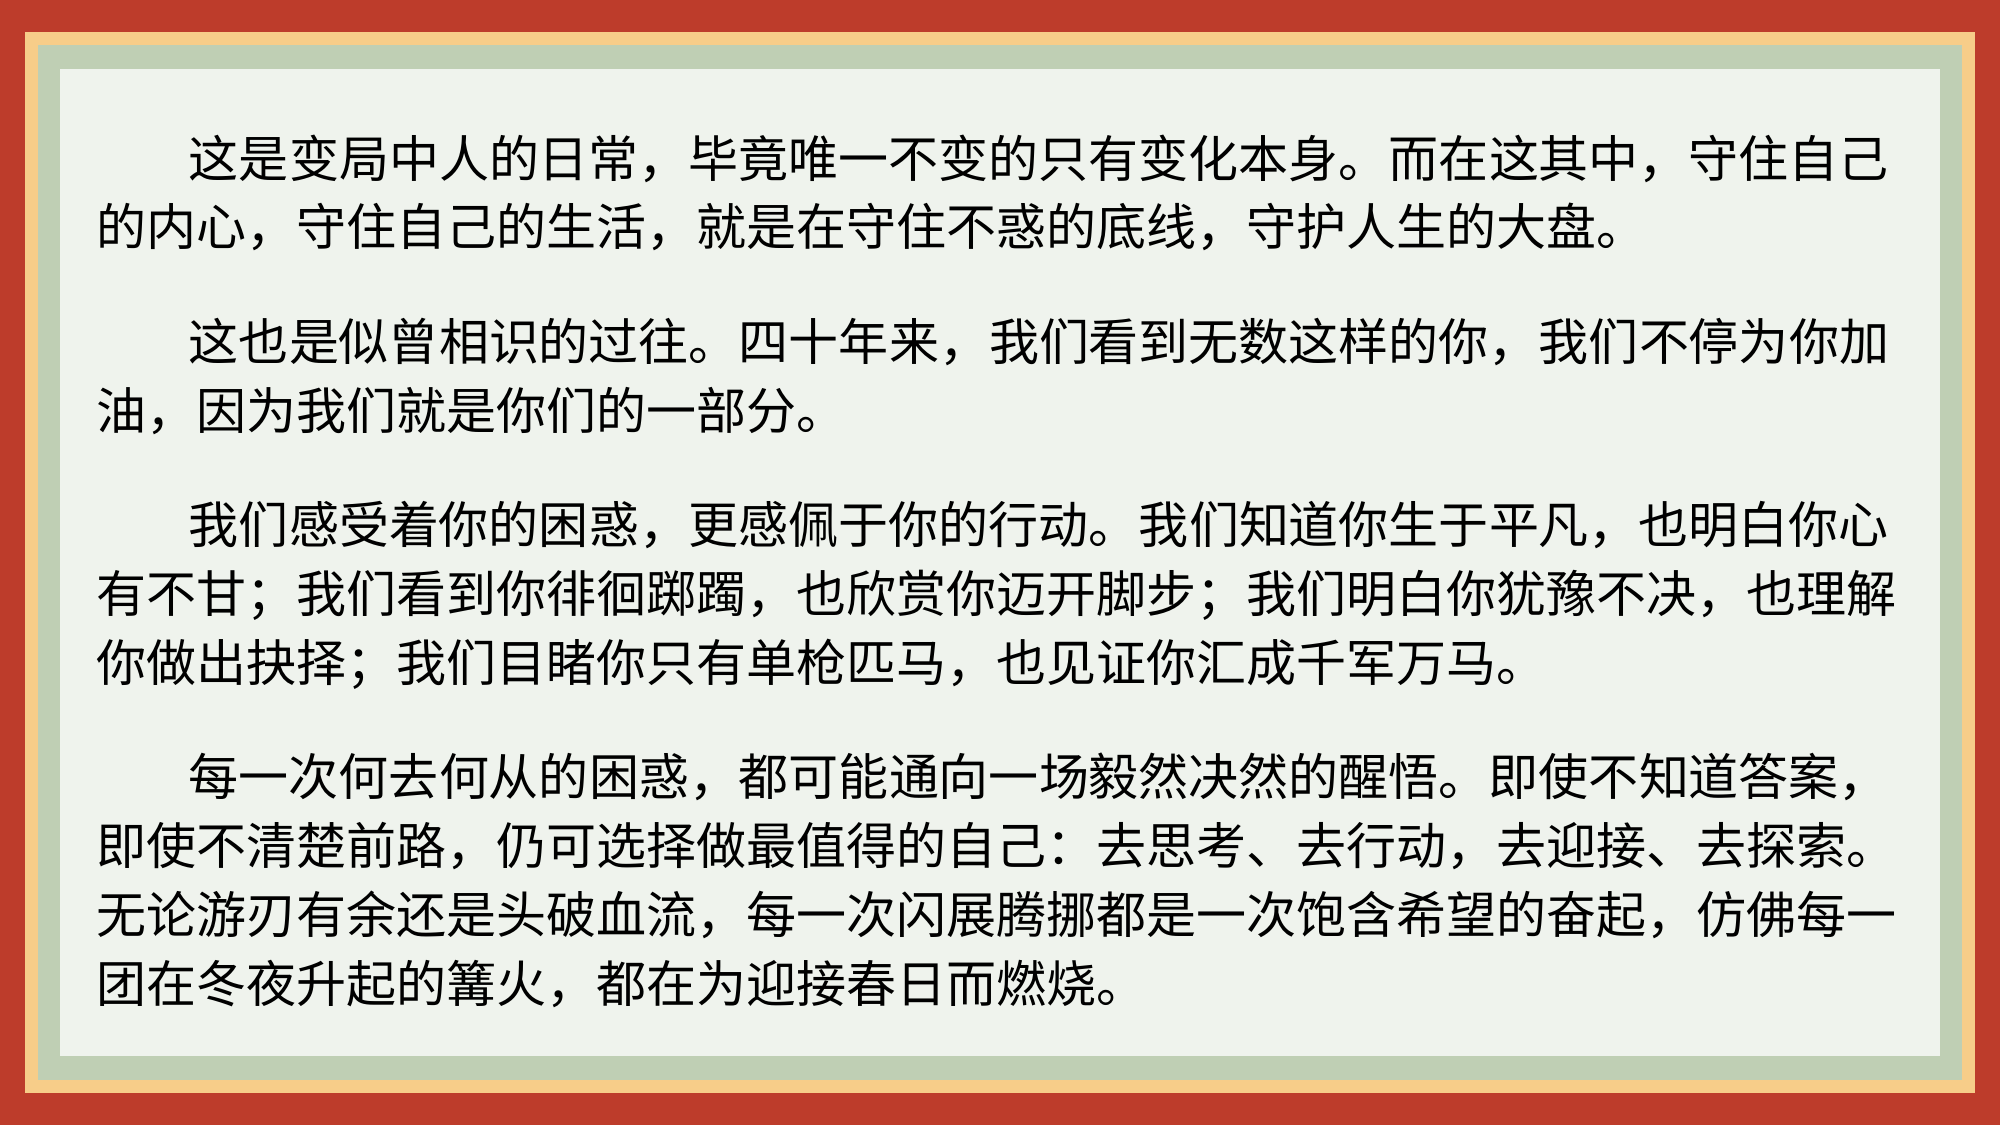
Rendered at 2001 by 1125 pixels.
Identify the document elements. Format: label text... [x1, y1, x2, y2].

text_box [30, 37, 1969, 1088]
text_box [58, 67, 1942, 1058]
text_box 这是变局中人的日常，毕竟唯一不变的只有变化本身。而在这其中，守住自己的内心，守住自己的生活，就是在守住不惑的底线，守护人生的大盘。 这也是似曾相识的过往。四十年来，我们看到无数这样的你，我们不停为你加油，因为我们就是你们的一部分。 我们感受着你的困惑，更感佩于你的行动。我们知道你生于平凡，也明白你心有不甘；我们看到你徘徊踯躅，也欣赏你迈开脚步；我们明白你犹豫不决，也理解你做出抉择；我们目睹你只有单枪匹马，也见证你汇成千军万马。 每一次何去何从的困惑，都可能通向一场毅然决然的醒悟。即使不知道答案，即使不清楚前路，仍可选择做最值得的自己：去思考、去行动，去迎接、去探索。无论游刃有余还是头破血流，每一次闪展腾挪都是一次饱含希望的奋起，仿佛每一团在冬夜升起的篝火，都在为迎接春日而燃烧。 [81, 110, 1953, 1020]
